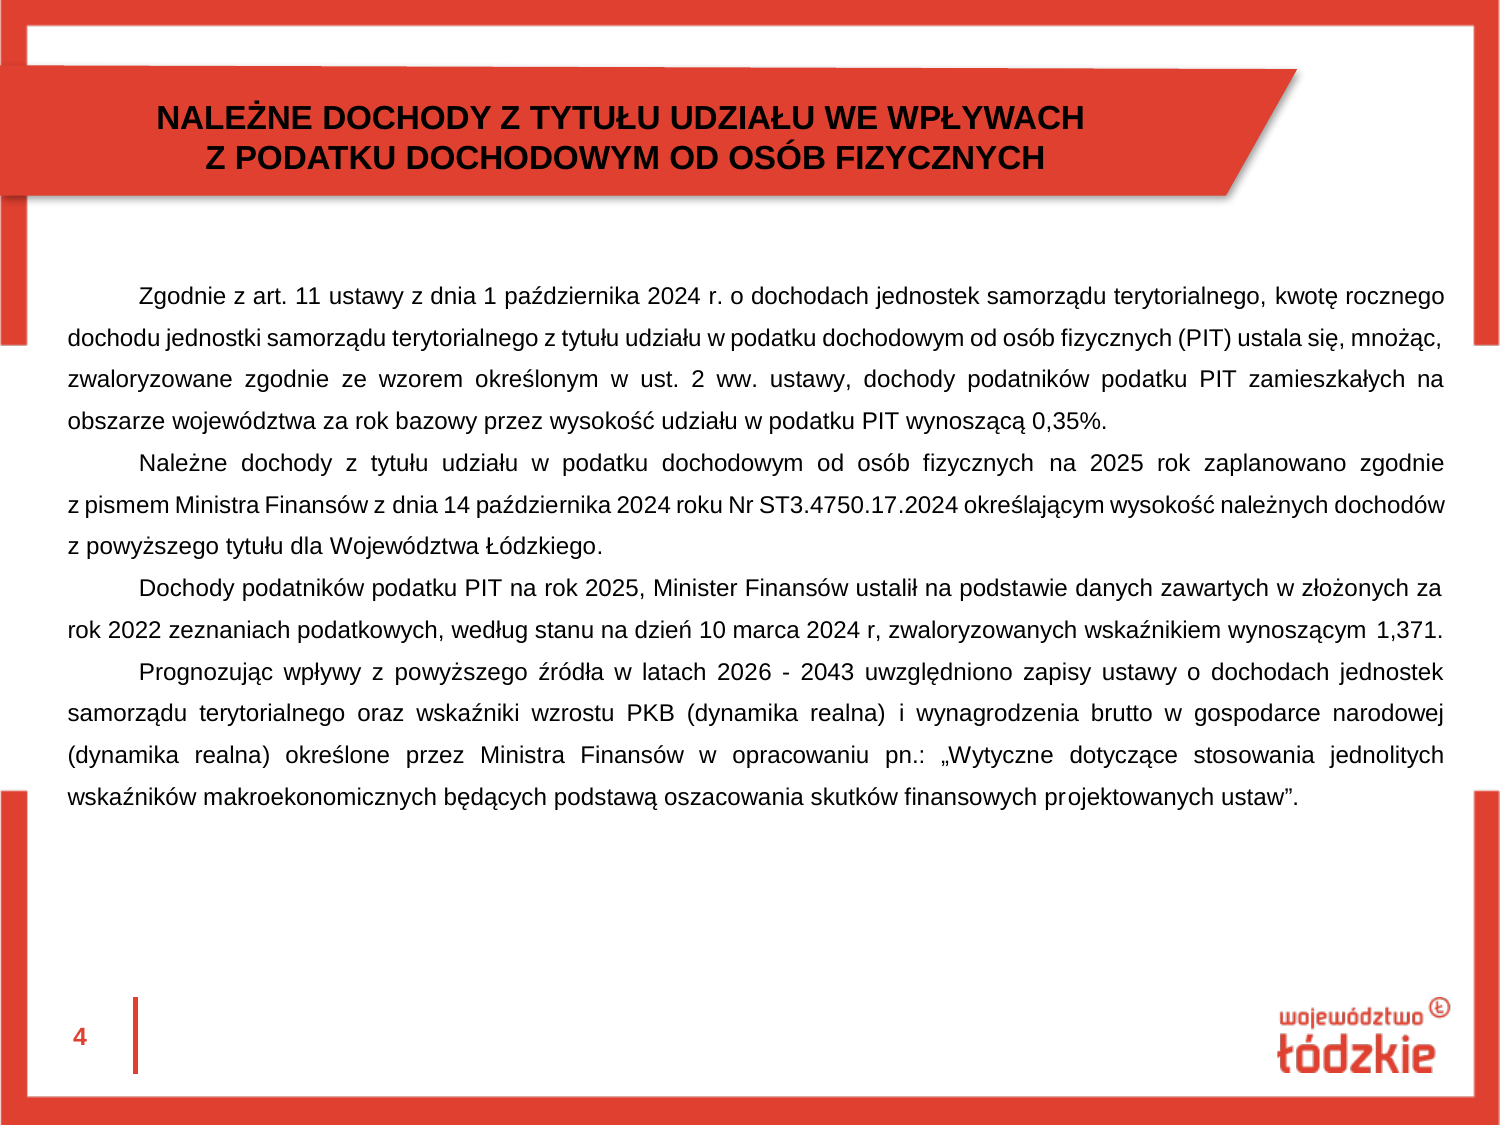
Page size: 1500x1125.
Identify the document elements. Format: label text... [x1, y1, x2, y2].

text_box NALEŻNE DOCHODY Z TYTUŁU UDZIAŁU WE WPŁYWACH Z PODATKU DOCHODOWYM OD OSÓB FIZYCZNYCH [29, 88, 1223, 184]
picture [0, 0, 1500, 1125]
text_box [31, 281, 1448, 827]
